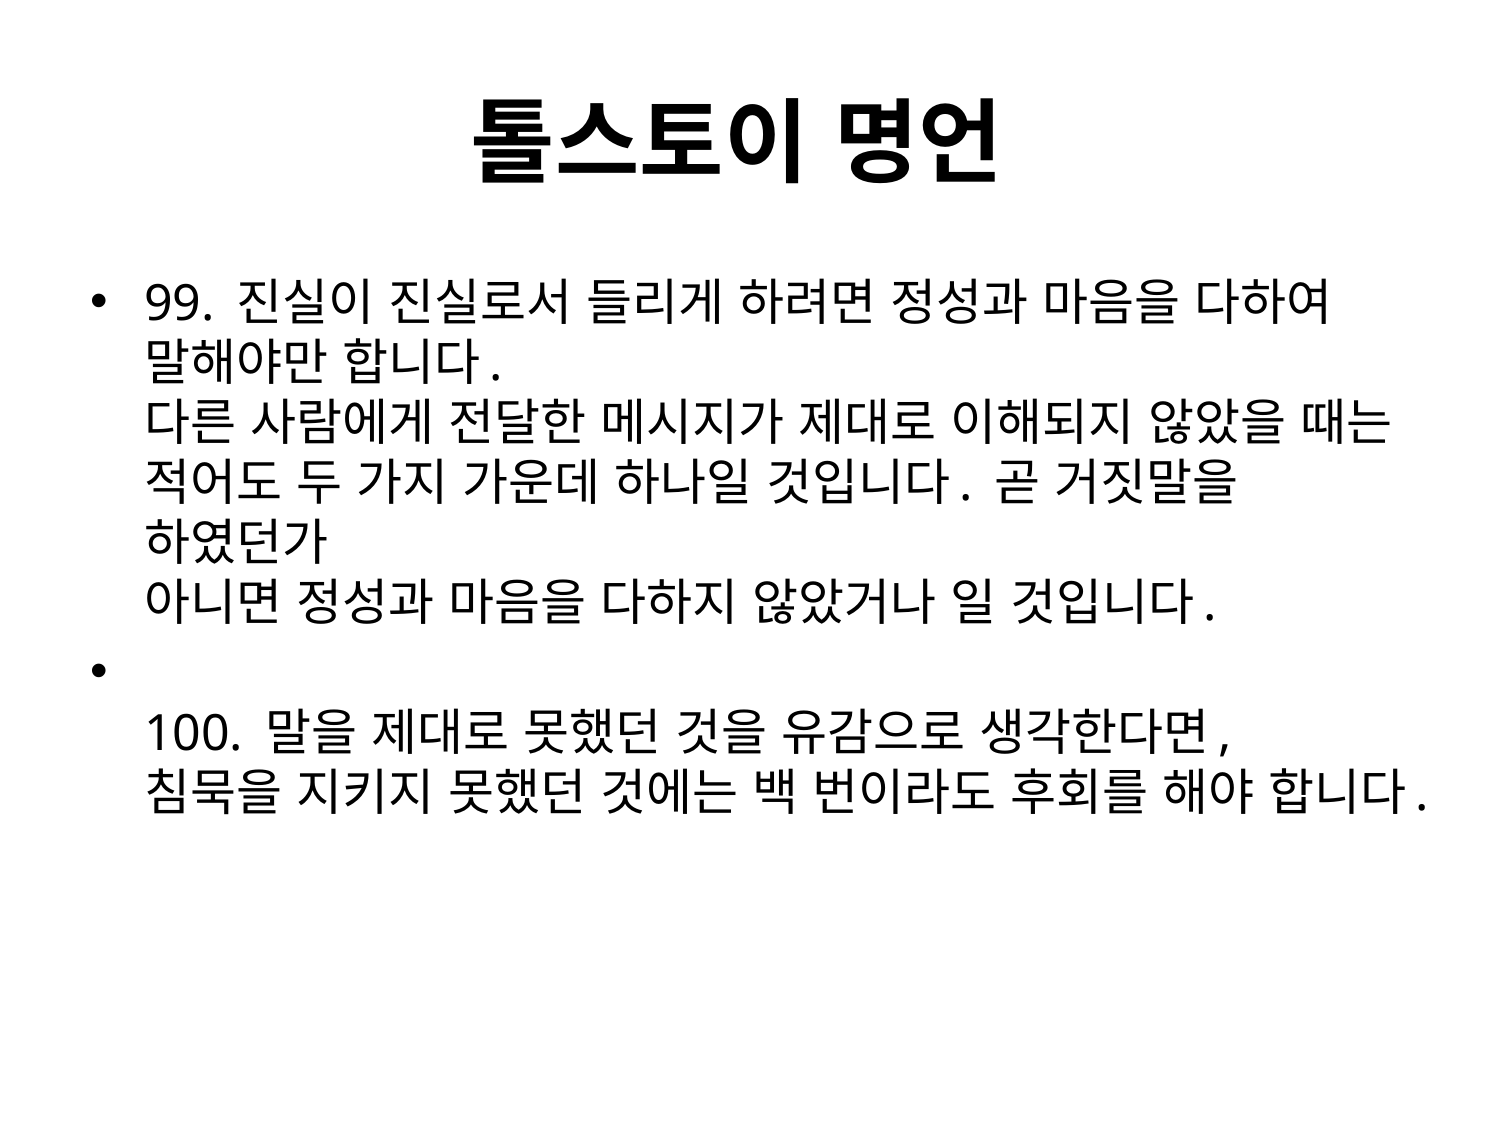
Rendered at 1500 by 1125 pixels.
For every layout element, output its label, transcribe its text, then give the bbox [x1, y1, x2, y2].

list 99. 진실이 진실로서 들리게 하려면 정성과 마음을 다하여 말해야만 합니다. 다른 사람에게 전달한 메시지가 제대로 이해되지 않았을 때는 적어도 두 가지 가운데 하나일 것입니다. 곧 거짓말을 하였던가 아니면 정성과 마음을 다하지 않았거나 일 것입니다. 100. 말을 제대로 못했던 것을 유감으로 생각한다면, 침묵을 지키지 못했던 것에는 백 번이라도 후회를 해야 합니다. [75, 262, 1425, 1005]
title 톨스토이 명언 [75, 45, 1425, 233]
